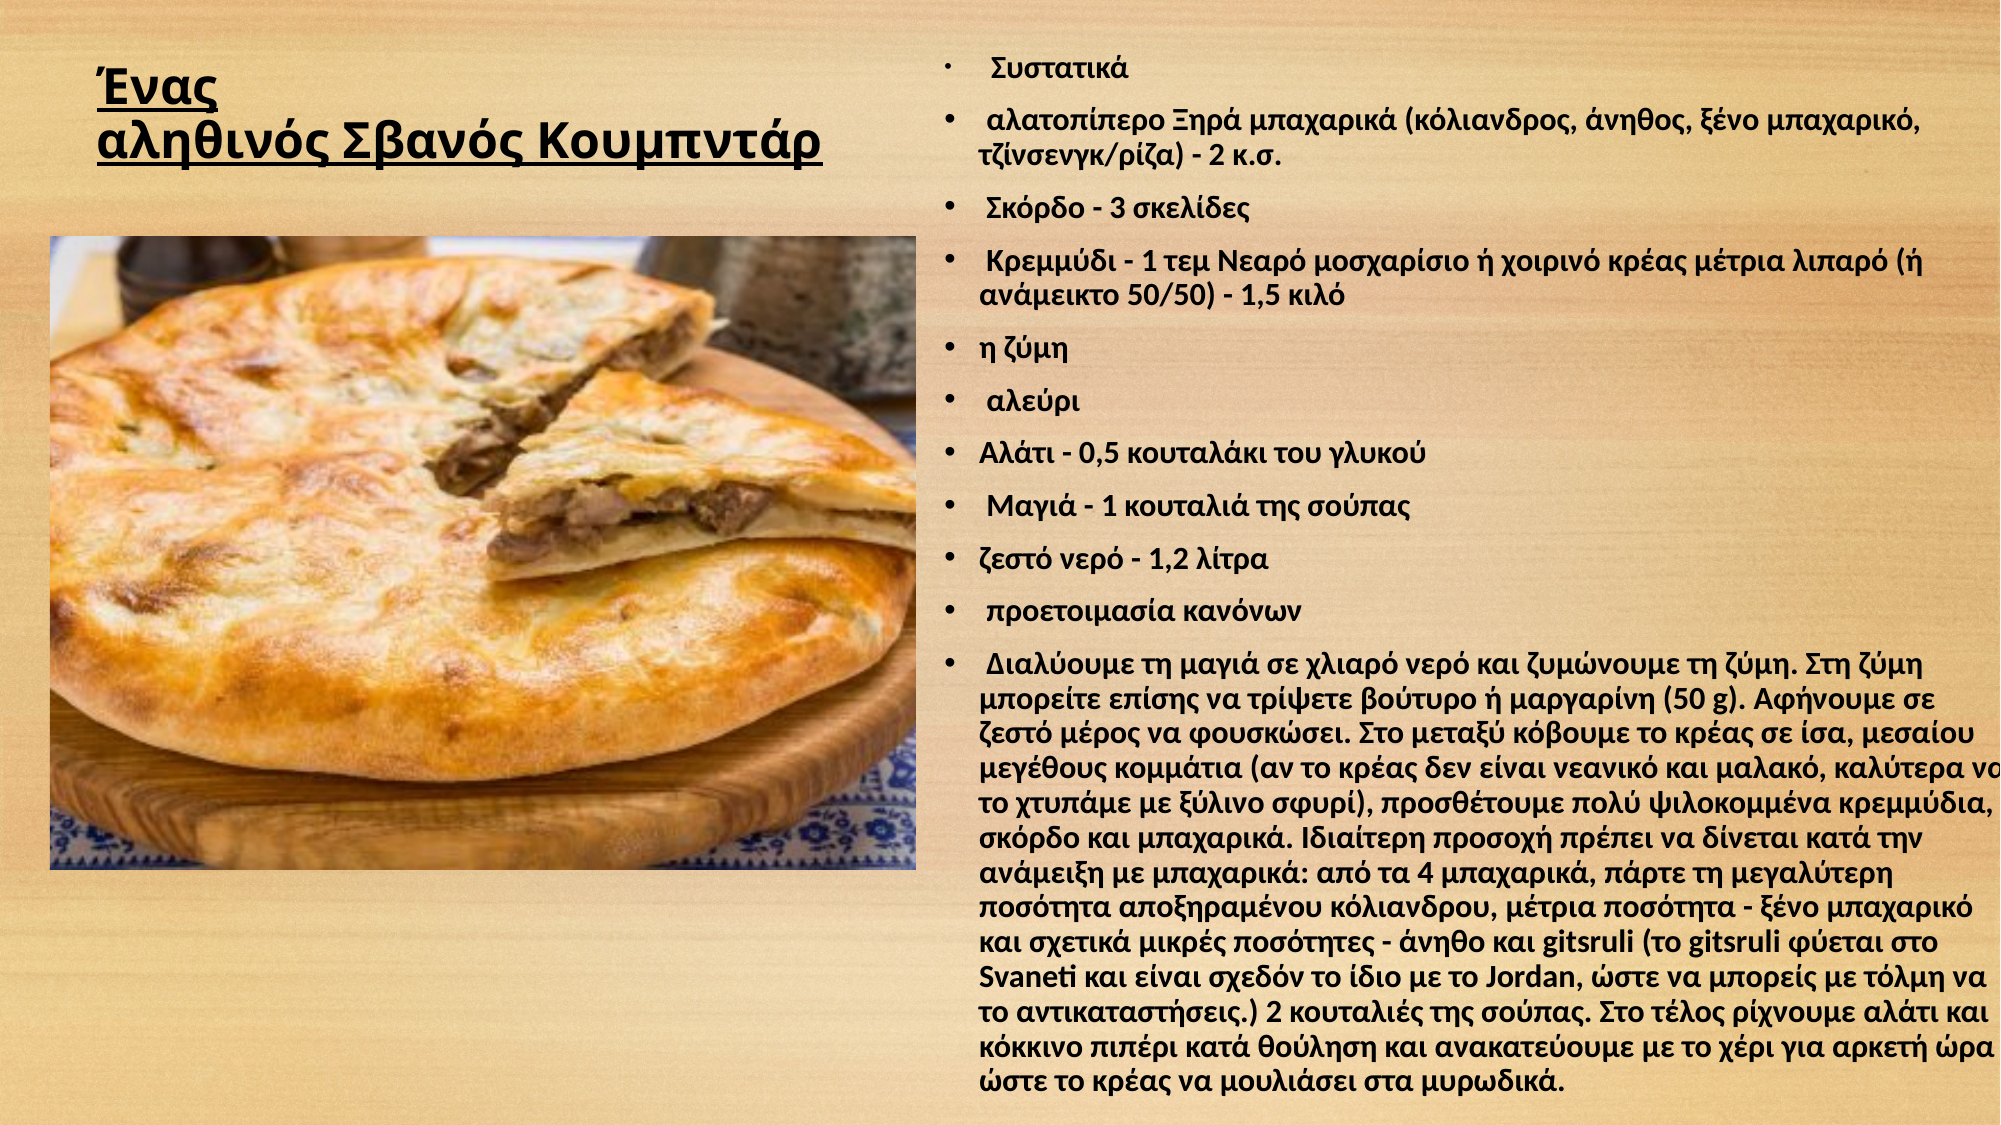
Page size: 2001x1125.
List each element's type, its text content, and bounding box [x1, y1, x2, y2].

picture [0, 0, 2001, 1125]
title Ένας αληθινός Σβανός Κουμπντάρ [81, 8, 850, 223]
list Συστατικά αλατοπίπερο Ξηρά μπαχαρικά (κόλιανδρος, άνηθος, ξένο μπαχαρικό, τζίνσενγκ/ρίζα) - 2 κ.σ. Σκόρδο - 3 σκελίδες Κρεμμύδι - 1 τεμ Νεαρό μοσχαρίσιο ή χοιρινό κρέας μέτρια λιπαρό (ή ανάμεικτο 50/50) - 1,5 κιλό η ζύμη αλεύρι Αλάτι - 0,5 κουταλάκι του γλυκού Μαγιά - 1 κουταλιά της σούπας ζεστό νερό - 1,2 λίτρα προετοιμασία κανόνων Διαλύουμε τη μαγιά σε χλιαρό νερό και ζυμώνουμε τη ζύμη. Στη ζύμη μπορείτε επίσης να τρίψετε βούτυρο ή μαργαρίνη (50 g). Αφήνουμε σε ζεστό μέρος να φουσκώσει. Στο μεταξύ κόβουμε το κρέας σε ίσα, μεσαίου μεγέθους κομμάτια (αν το κρέας δεν είναι νεανικό και μαλακό, καλύτερα να το χτυπάμε με ξύλινο σφυρί), προσθέτουμε πολύ ψιλοκομμένα κρεμμύδια, σκόρδο και μπαχαρικά. Ιδιαίτερη προσοχή πρέπει να δίνεται κατά την ανάμειξη με μπαχαρικά: από τα 4 μπαχαρικά, πάρτε τη μεγαλύτερη ποσότητα αποξηραμένου κόλιανδρου, μέτρια ποσότητα - ξένο μπαχαρικό και σχετικά μικρές ποσότητες - άνηθο και gitsruli (το gitsruli φύεται στο Svaneti και είναι σχεδόν το ίδιο με το Jordan, ώστε να μπορείς με τόλμη να το αντικαταστήσεις.) 2 κουταλιές της σούπας. Στο τέλος ρίχνουμε αλάτι και κόκκινο πιπέρι κατά θούληση και ανακατεύουμε με το χέρι για αρκετή ώρα ώστε το κρέας να μουλιάσει στα μυρωδικά. [929, 42, 2000, 1115]
